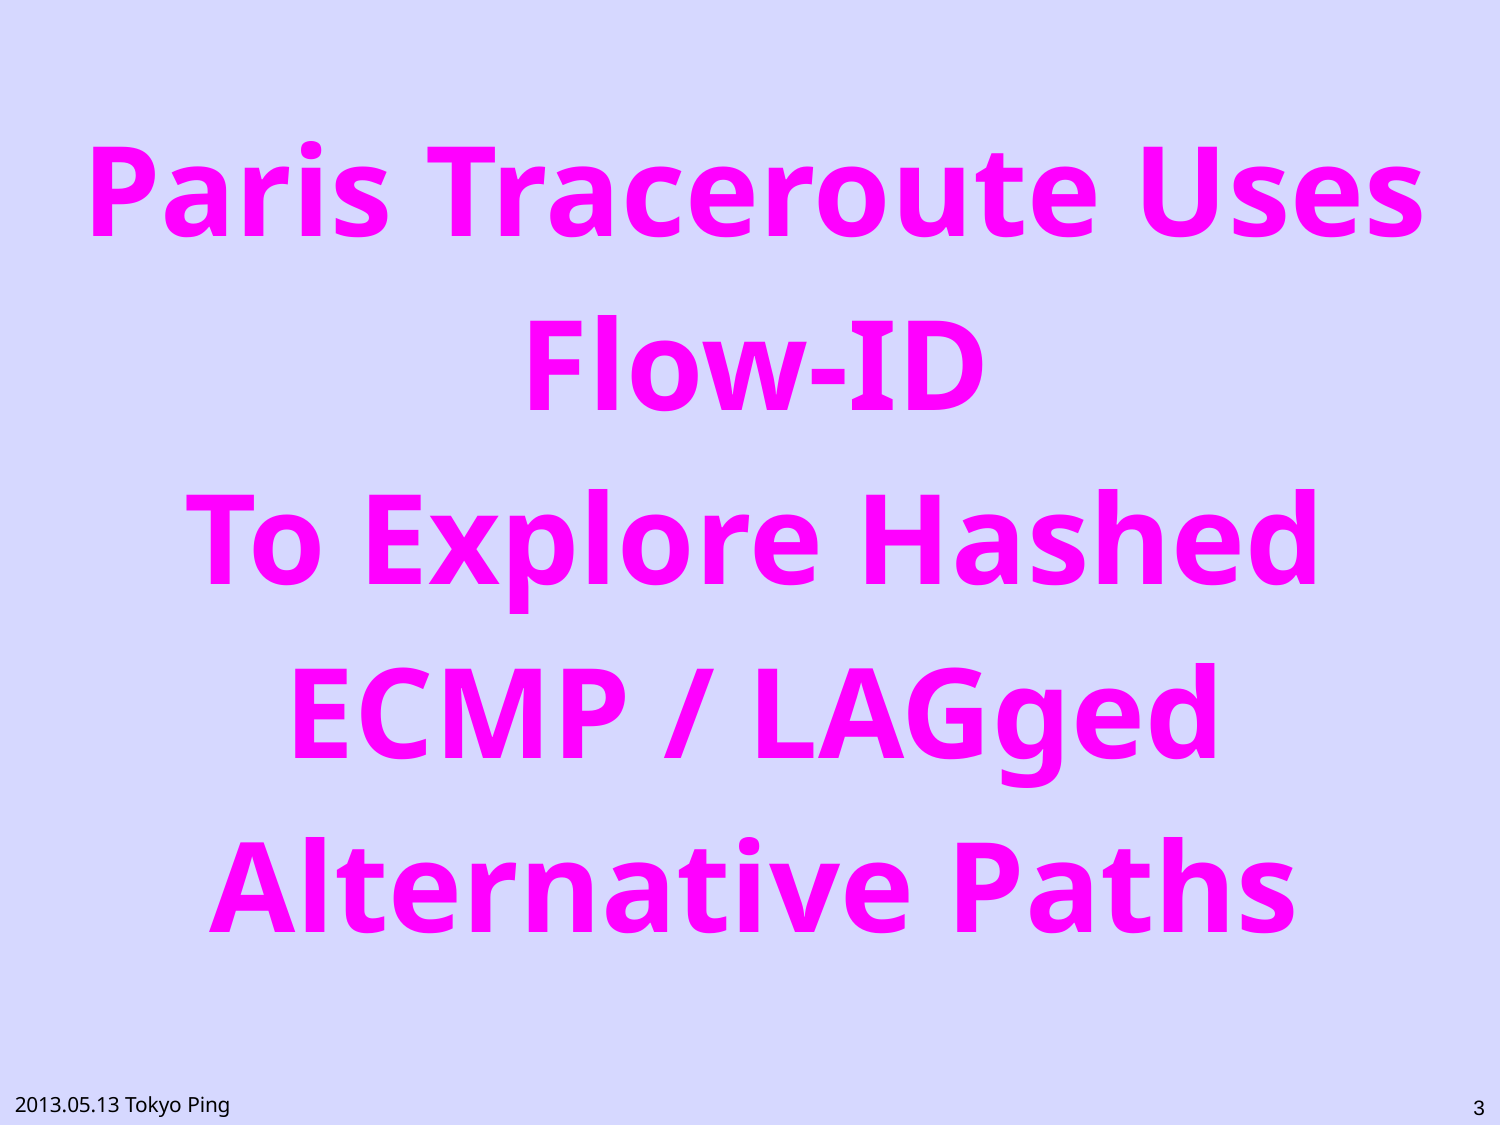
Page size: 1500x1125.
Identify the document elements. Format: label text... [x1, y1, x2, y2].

title Paris Traceroute Uses Flow-ID To Explore Hashed ECMP / LAGged Alternative Paths [0, 0, 1500, 1046]
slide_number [0, 1085, 355, 1125]
slide_number 3 [1424, 1085, 1500, 1125]
